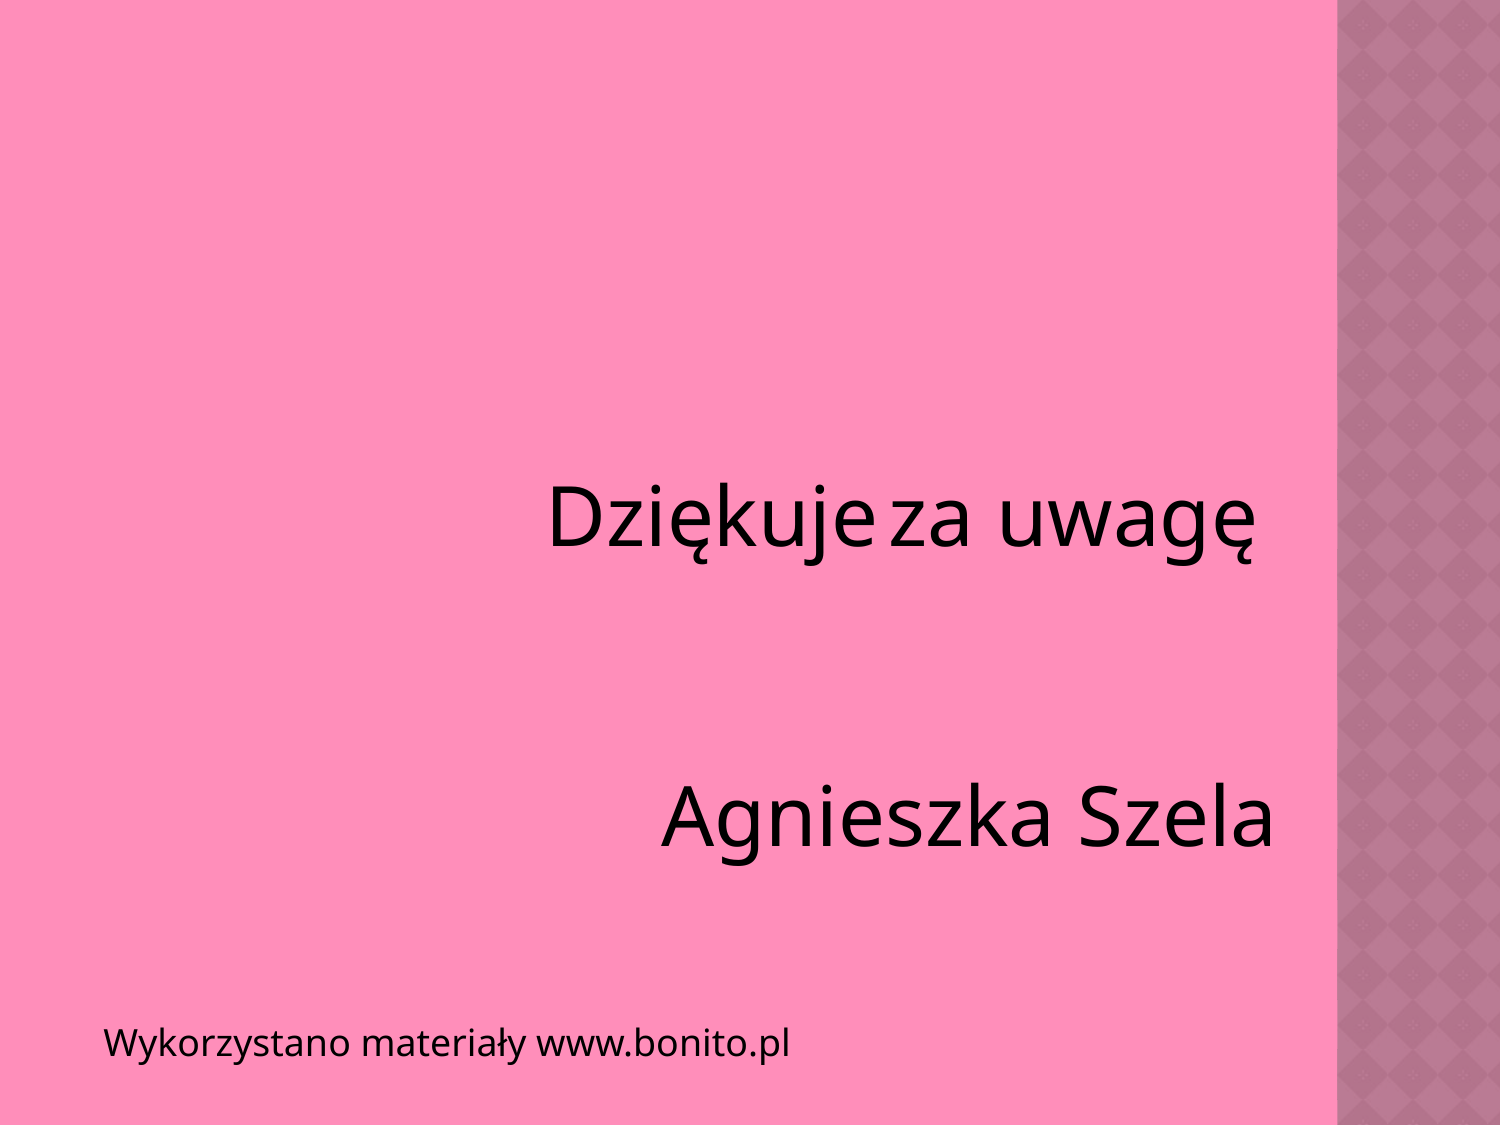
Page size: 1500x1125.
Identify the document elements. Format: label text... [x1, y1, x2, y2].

text_box Wykorzystano materiały www.bonito.pl [88, 1011, 845, 1072]
text_box Dziękuje za uwagę Agnieszka Szela [531, 456, 1293, 871]
